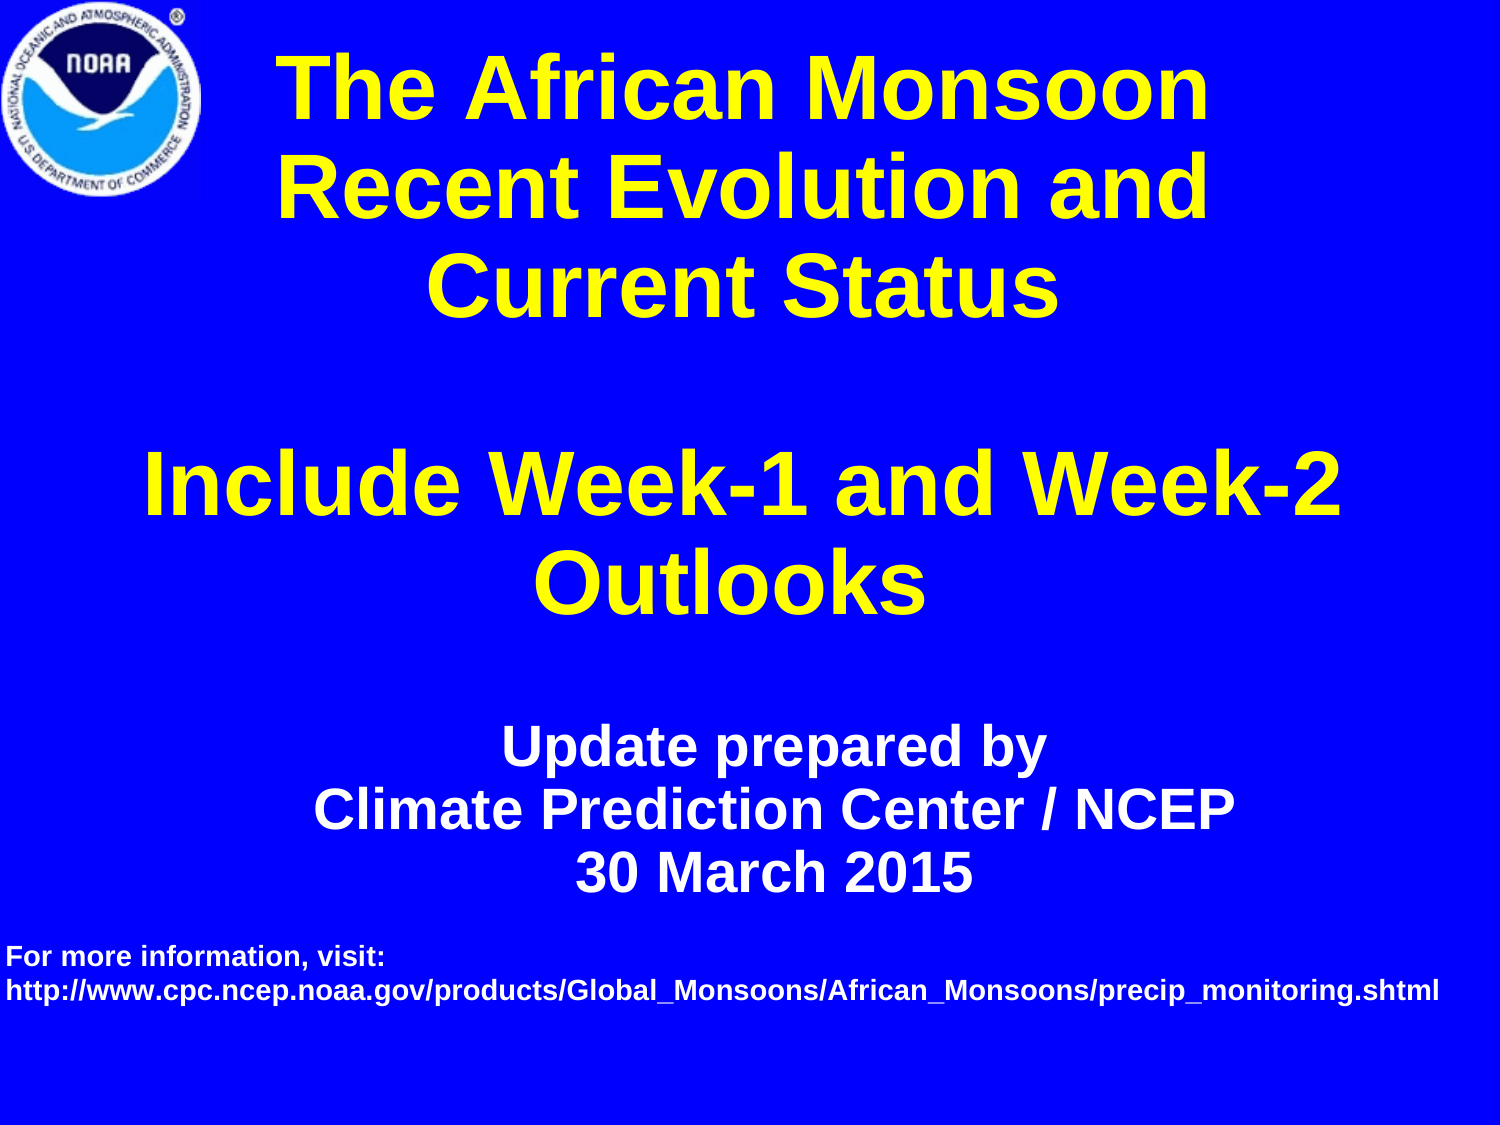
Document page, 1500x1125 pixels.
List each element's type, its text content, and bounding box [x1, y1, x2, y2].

text_box For more information, visit: http://www.cpc.ncep.noaa.gov/products/Global_Monsoons/African_Monsoons/precip_monitoring.shtml [0, 929, 1457, 1015]
title The African Monsoon Recent Evolution and Current Status Include Week-1 and Week-2 Outlooks [112, 37, 1375, 638]
text_box Update prepared by Climate Prediction Center / NCEP 30 March 2015 [275, 708, 1275, 913]
picture [0, 0, 200, 200]
